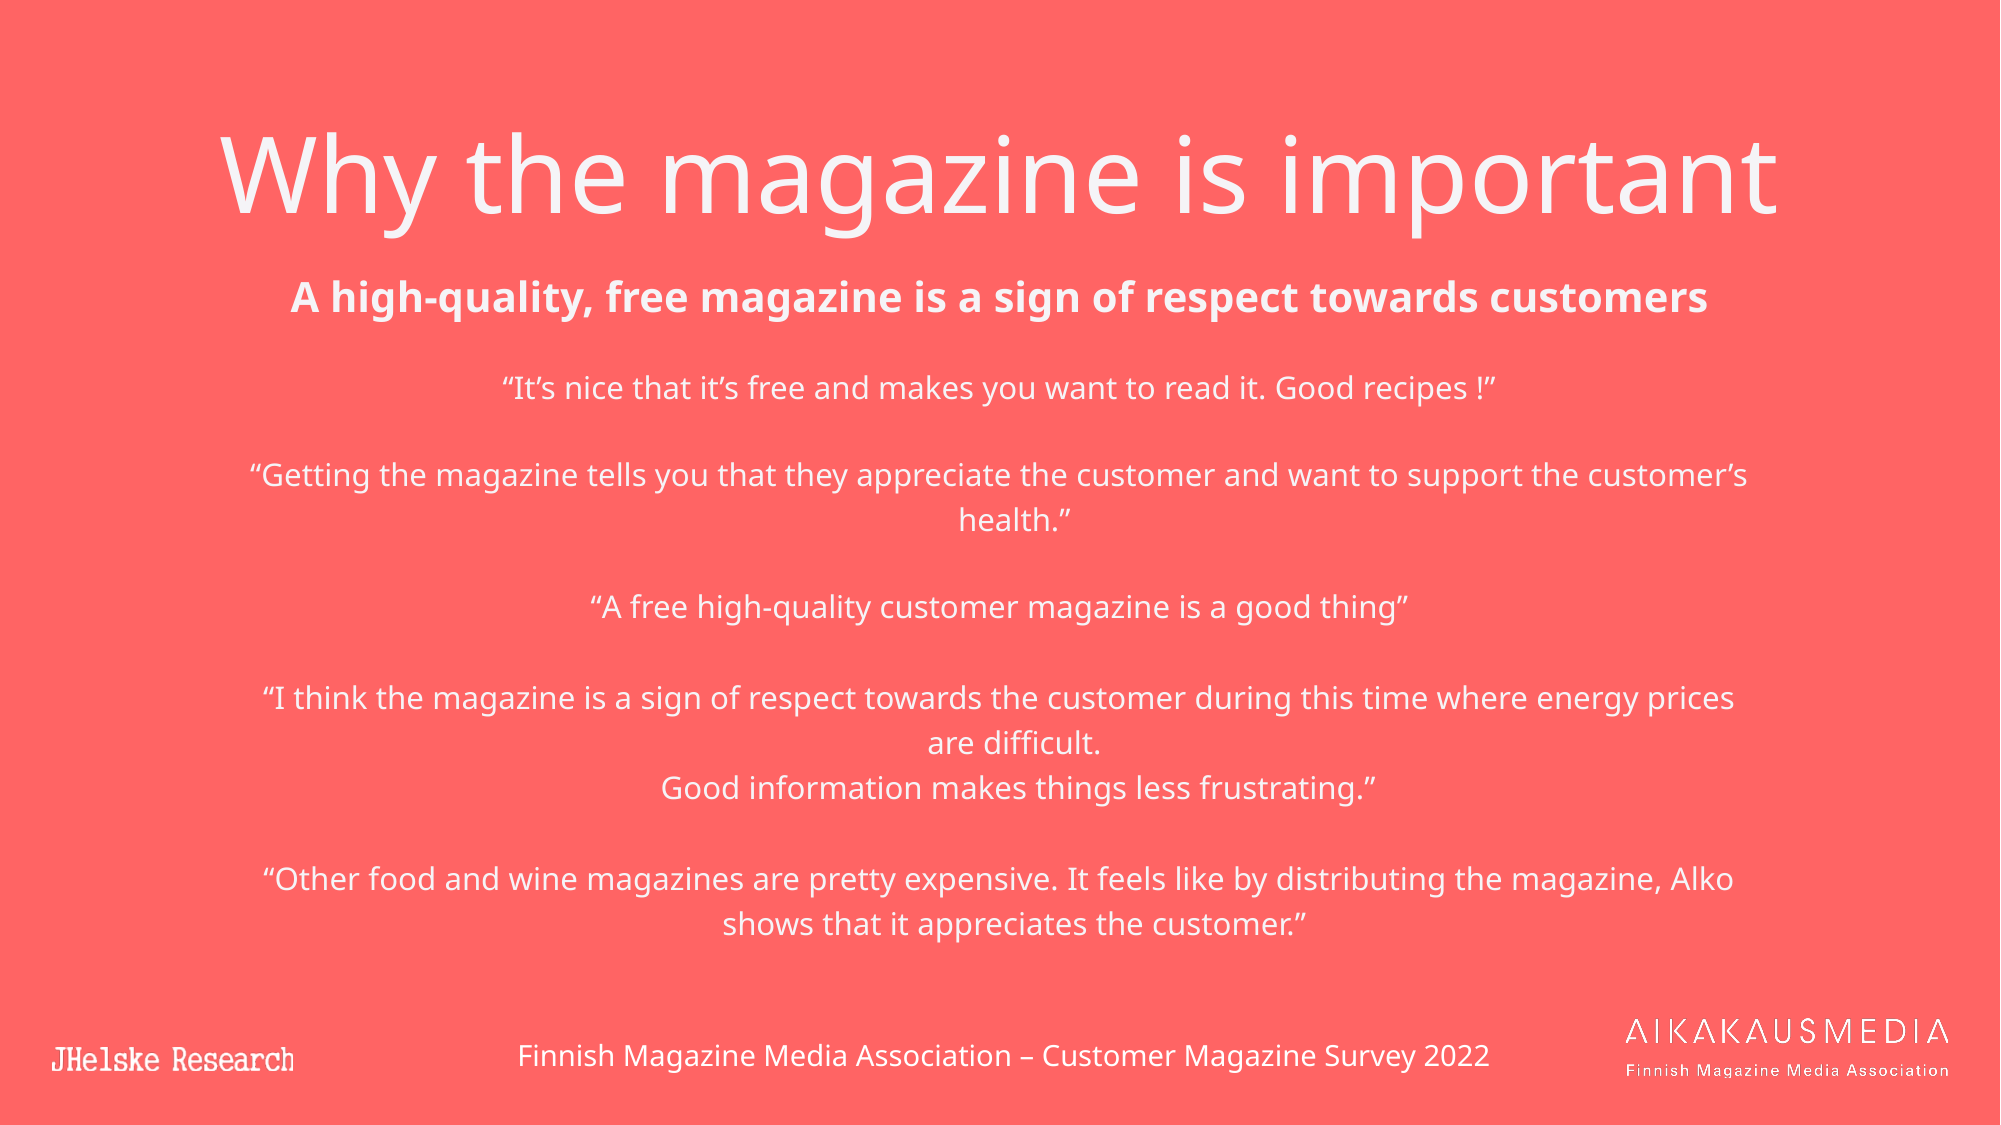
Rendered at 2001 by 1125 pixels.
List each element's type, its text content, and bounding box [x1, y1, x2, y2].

list A high-quality, free magazine is a sign of respect towards customers “It’s nice that it’s free and makes you want to read it. Good recipes !” “Getting the magazine tells you that they appreciate the customer and want to support the customer’s health.” “A free high-quality customer magazine is a good thing” “I think the magazine is a sign of respect towards the customer during this time where energy prices are difficult. Good information makes things less frustrating.” “Other food and wine magazines are pretty expensive. It feels like by distributing the magazine, Alko shows that it appreciates the customer.” [233, 252, 1767, 978]
title Why the magazine is important [137, 73, 1863, 286]
